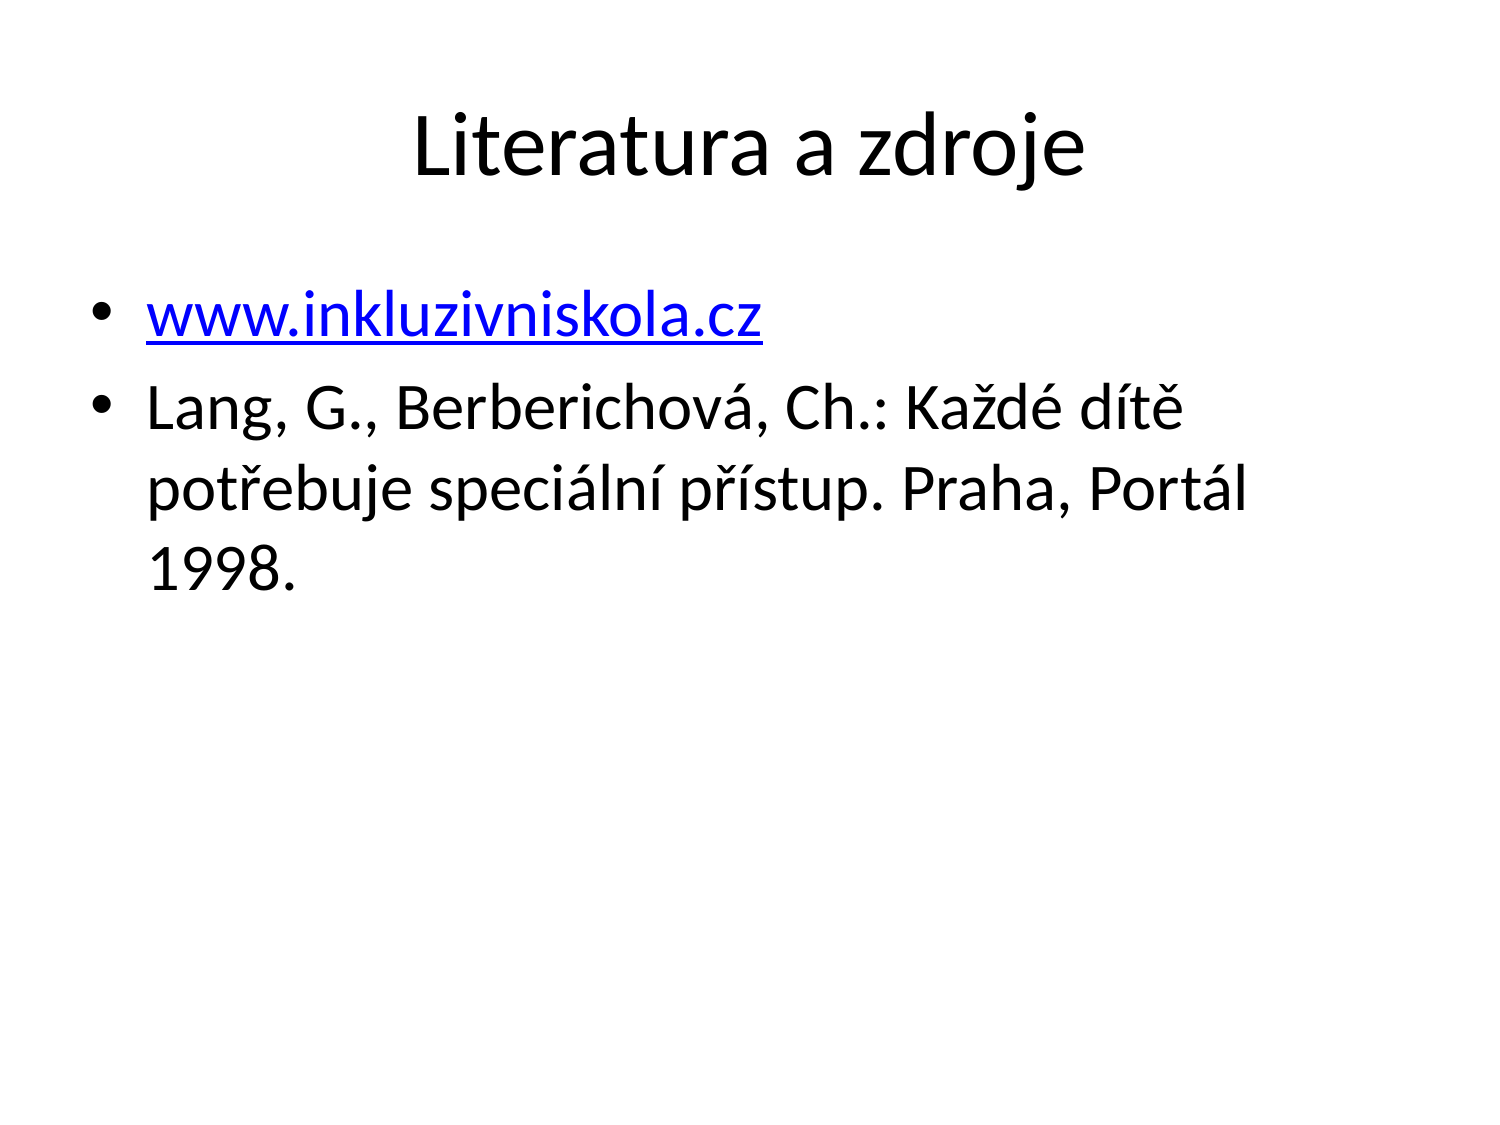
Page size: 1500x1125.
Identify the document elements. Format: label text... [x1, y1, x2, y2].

list www.inkluzivniskola.cz Lang, G., Berberichová, Ch.: Každé dítě potřebuje speciální přístup. Praha, Portál 1998. [75, 262, 1425, 1005]
title Literatura a zdroje [75, 45, 1425, 233]
